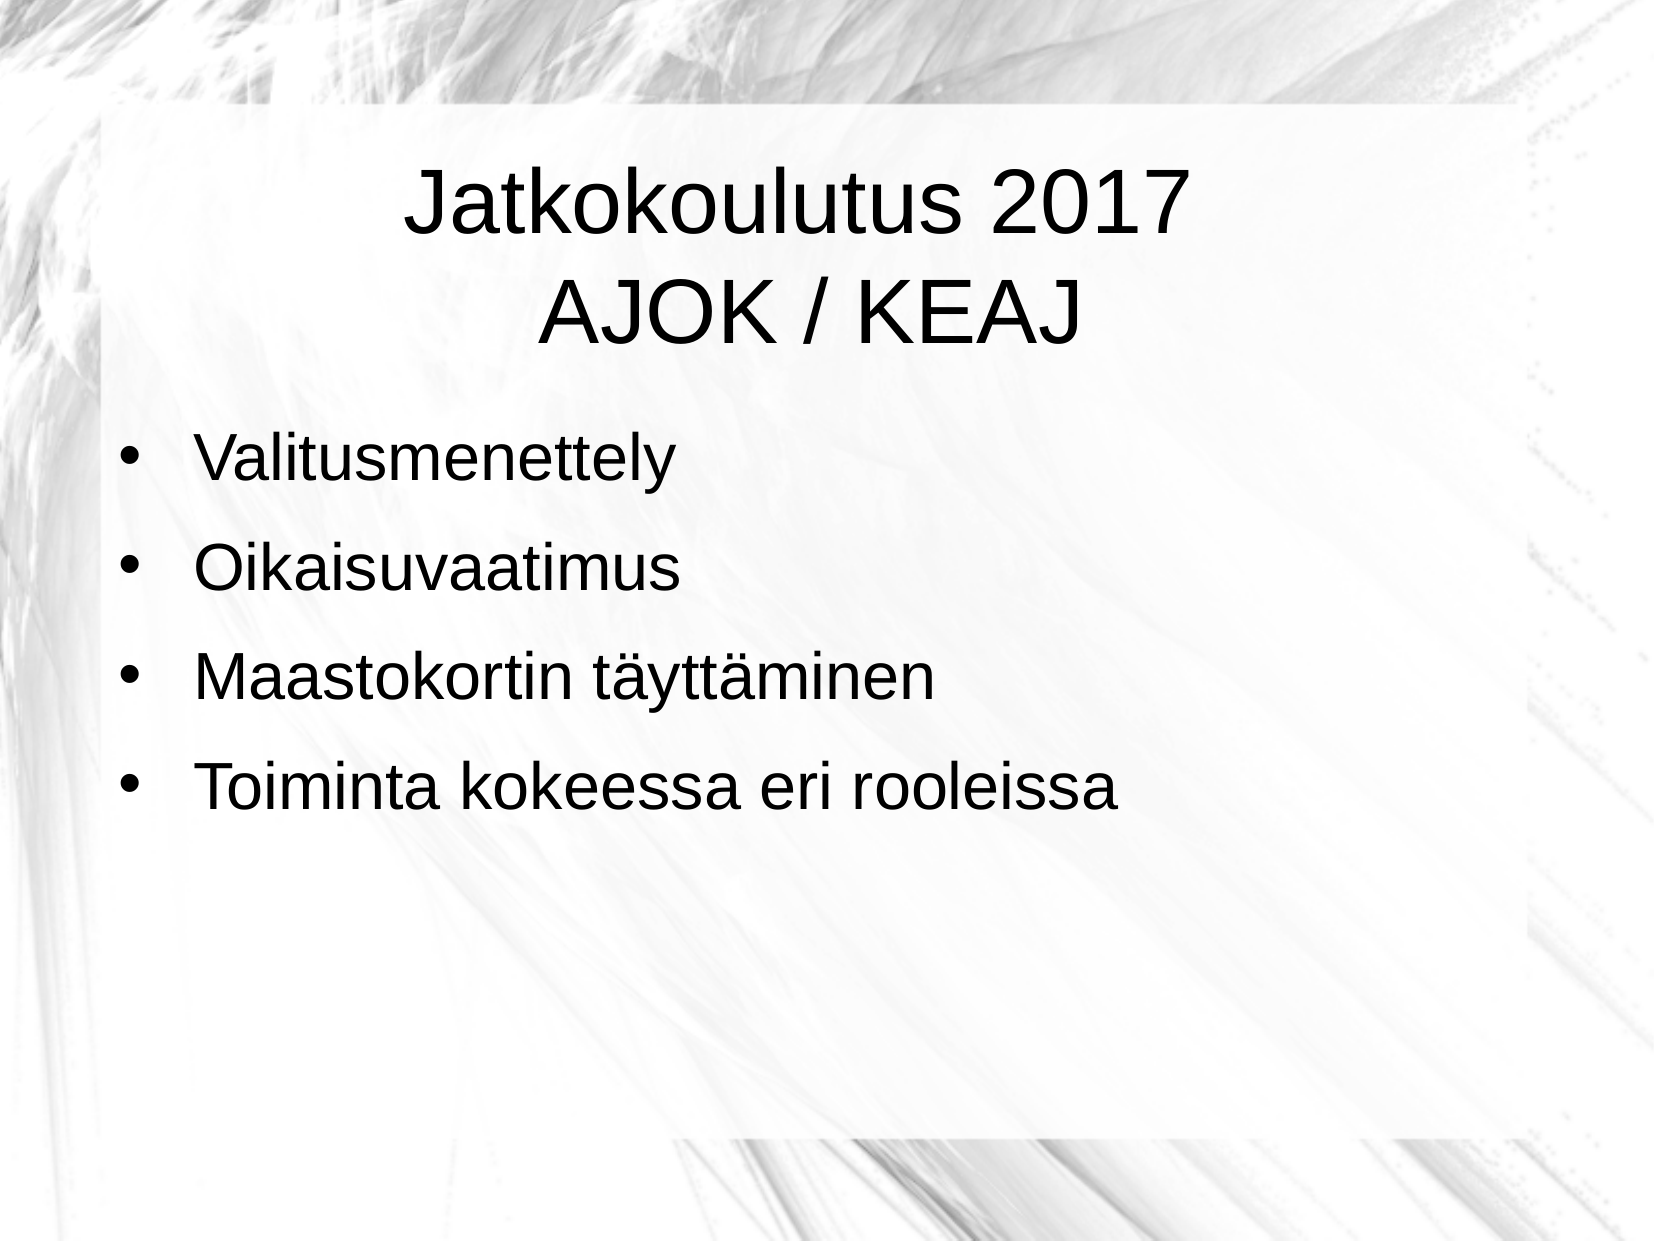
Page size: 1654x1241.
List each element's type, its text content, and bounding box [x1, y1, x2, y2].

title Jatkokoulutus 2017 AJOK / KEAJ [118, 149, 1506, 355]
picture [0, 0, 1654, 1241]
list Valitusmenettely Oikaisuvaatimus Maastokortin täyttäminen Toiminta kokeessa eri rooleissa [118, 414, 1536, 1040]
